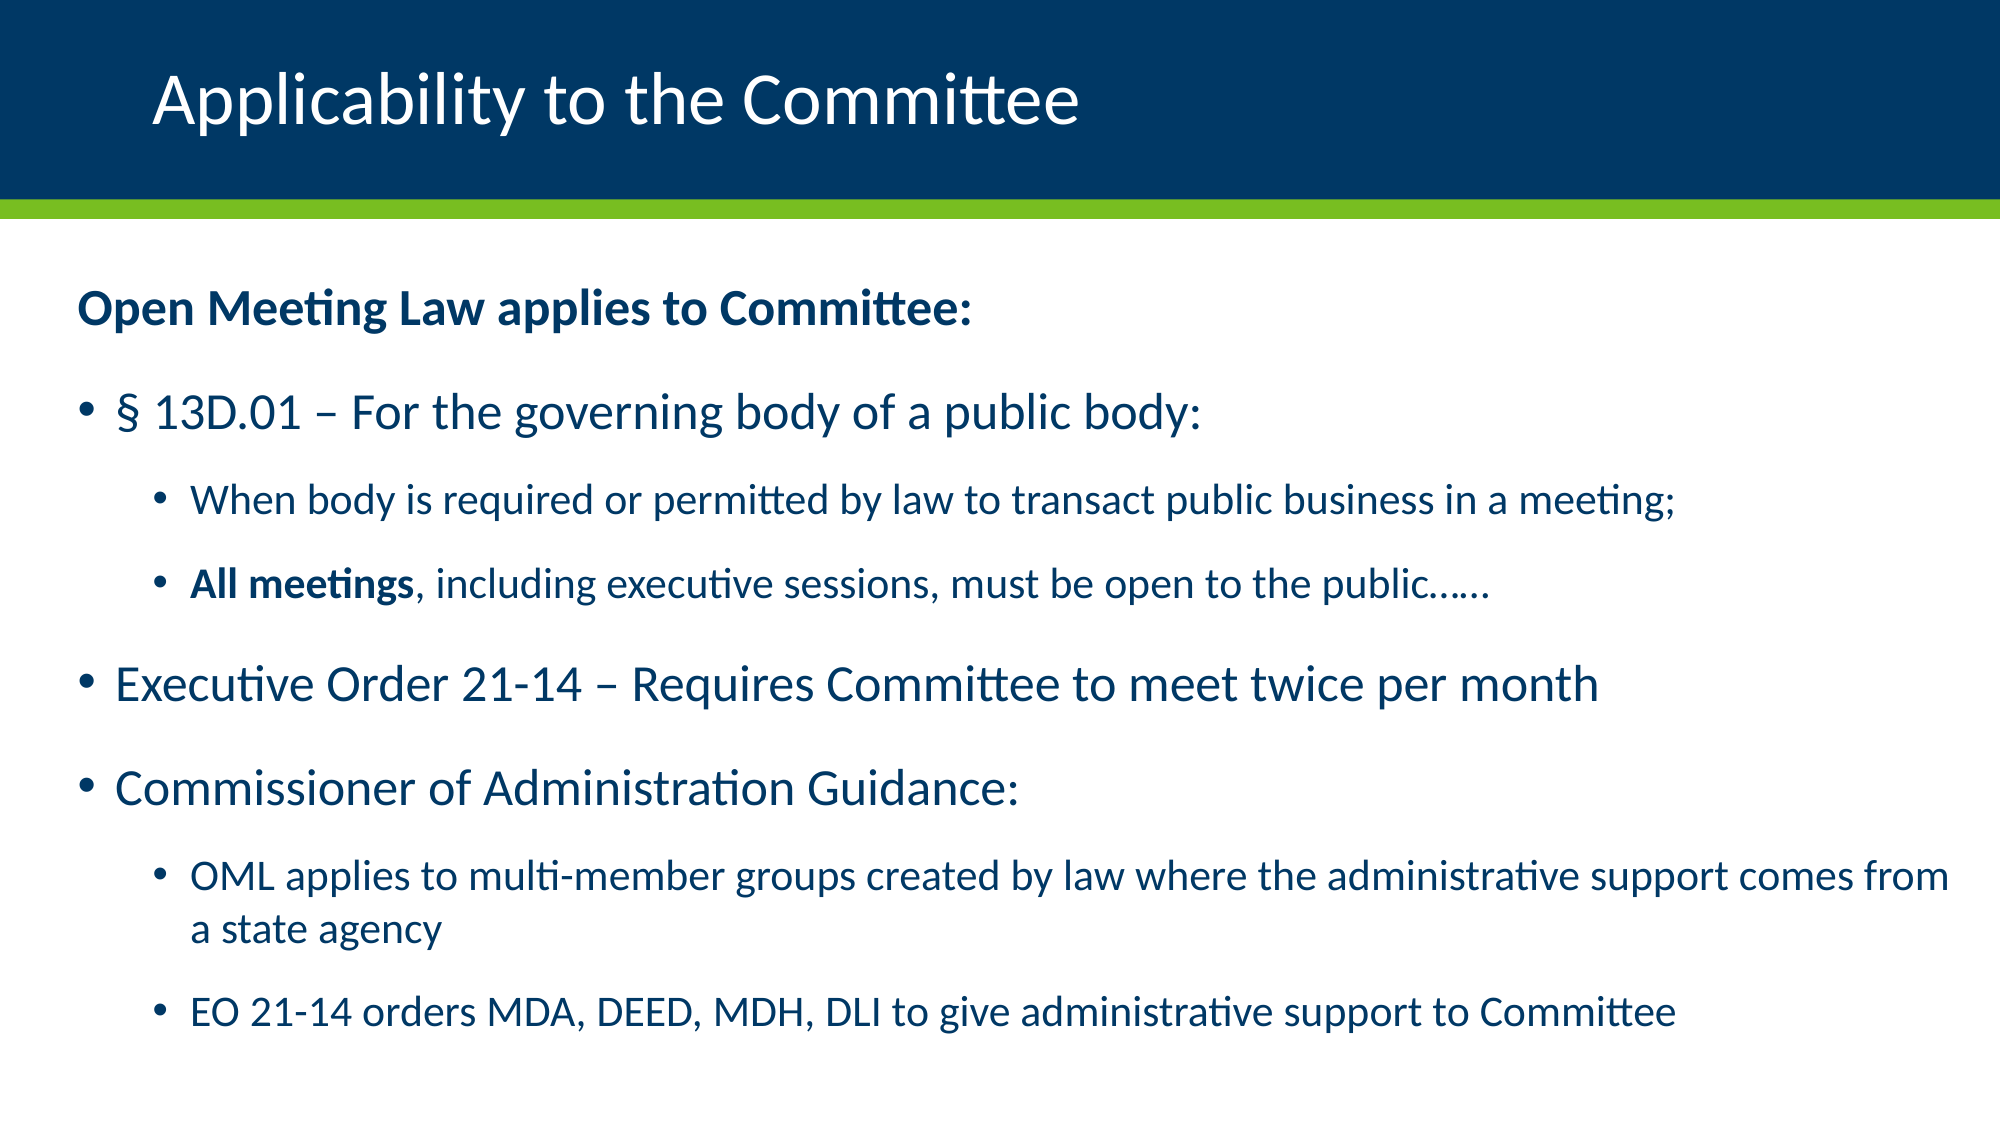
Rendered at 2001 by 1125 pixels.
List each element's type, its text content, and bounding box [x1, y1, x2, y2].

list Open Meeting Law applies to Committee: § 13D.01 – For the governing body of a public body: When body is required or permitted by law to transact public business in a meeting; All meetings, including executive sessions, must be open to the public…… Executive Order 21-14 – Requires Committee to meet twice per month Commissioner of Administration Guidance: OML applies to multi-member groups created by law where the administrative support comes from a state agency EO 21-14 orders MDA, DEED, MDH, DLI to give administrative support to Committee [62, 265, 1975, 1087]
title Applicability to the Committee [137, 24, 1863, 175]
